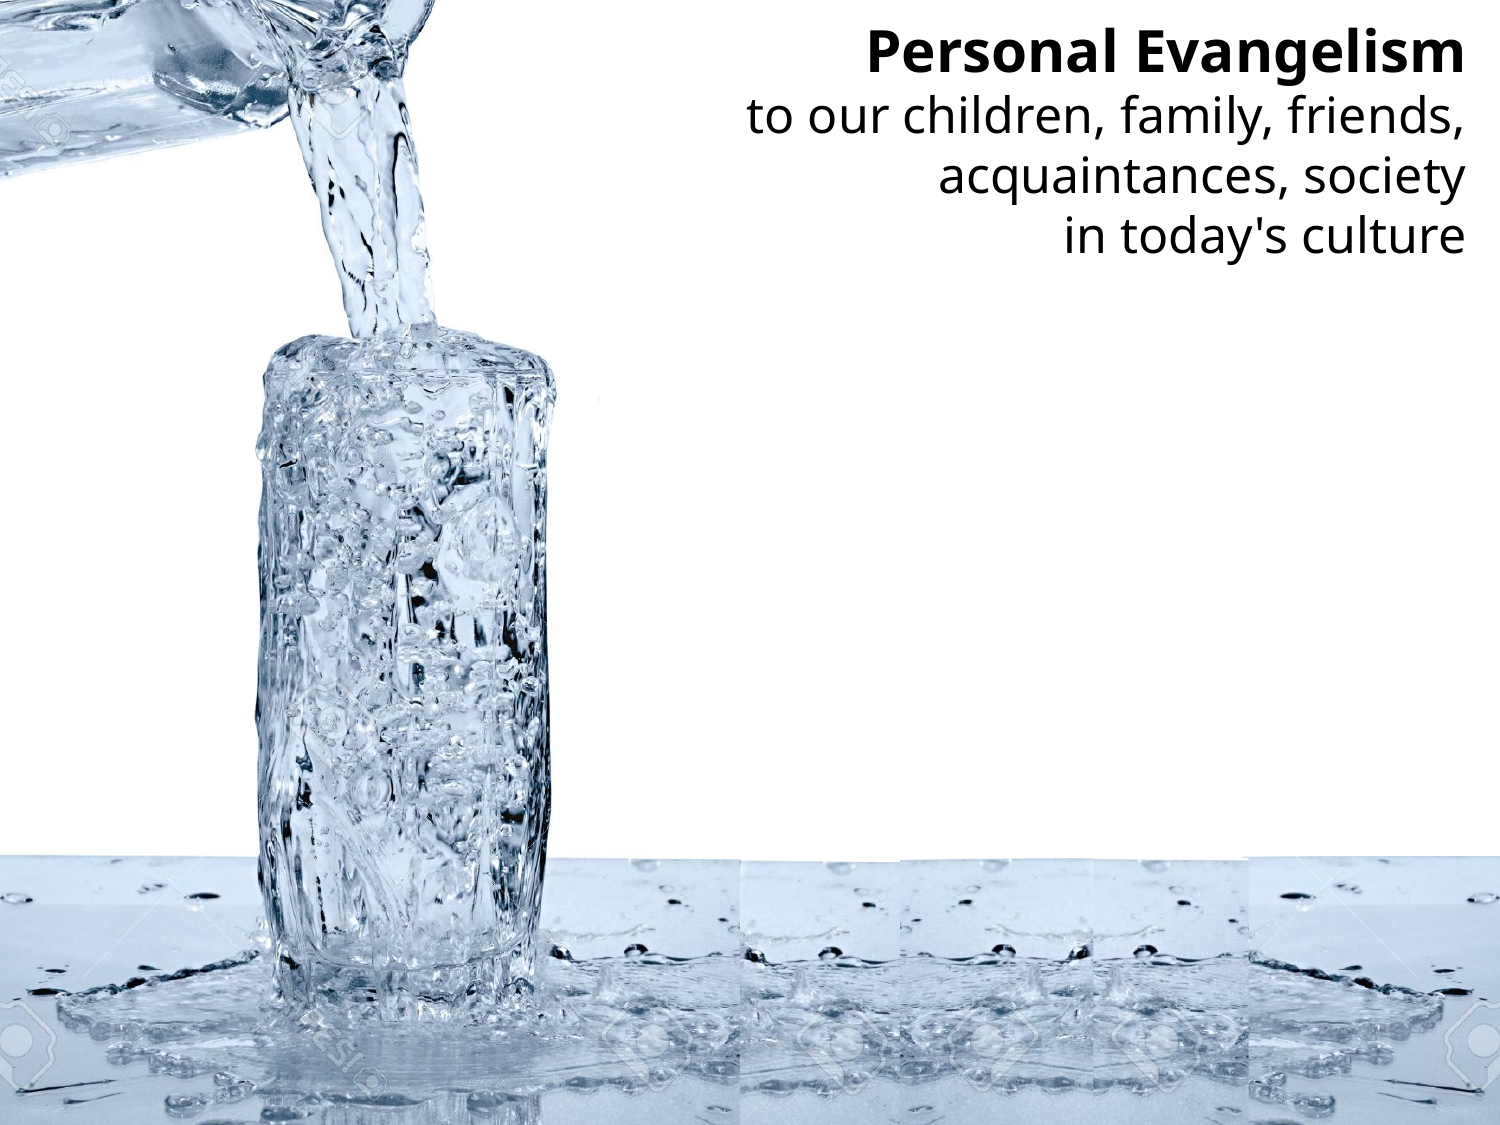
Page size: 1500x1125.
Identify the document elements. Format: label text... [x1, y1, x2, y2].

text_box Personal Evangelism to our children, family, friends, acquaintances, society in today's culture [742, 0, 1498, 279]
picture [0, 0, 1500, 1125]
